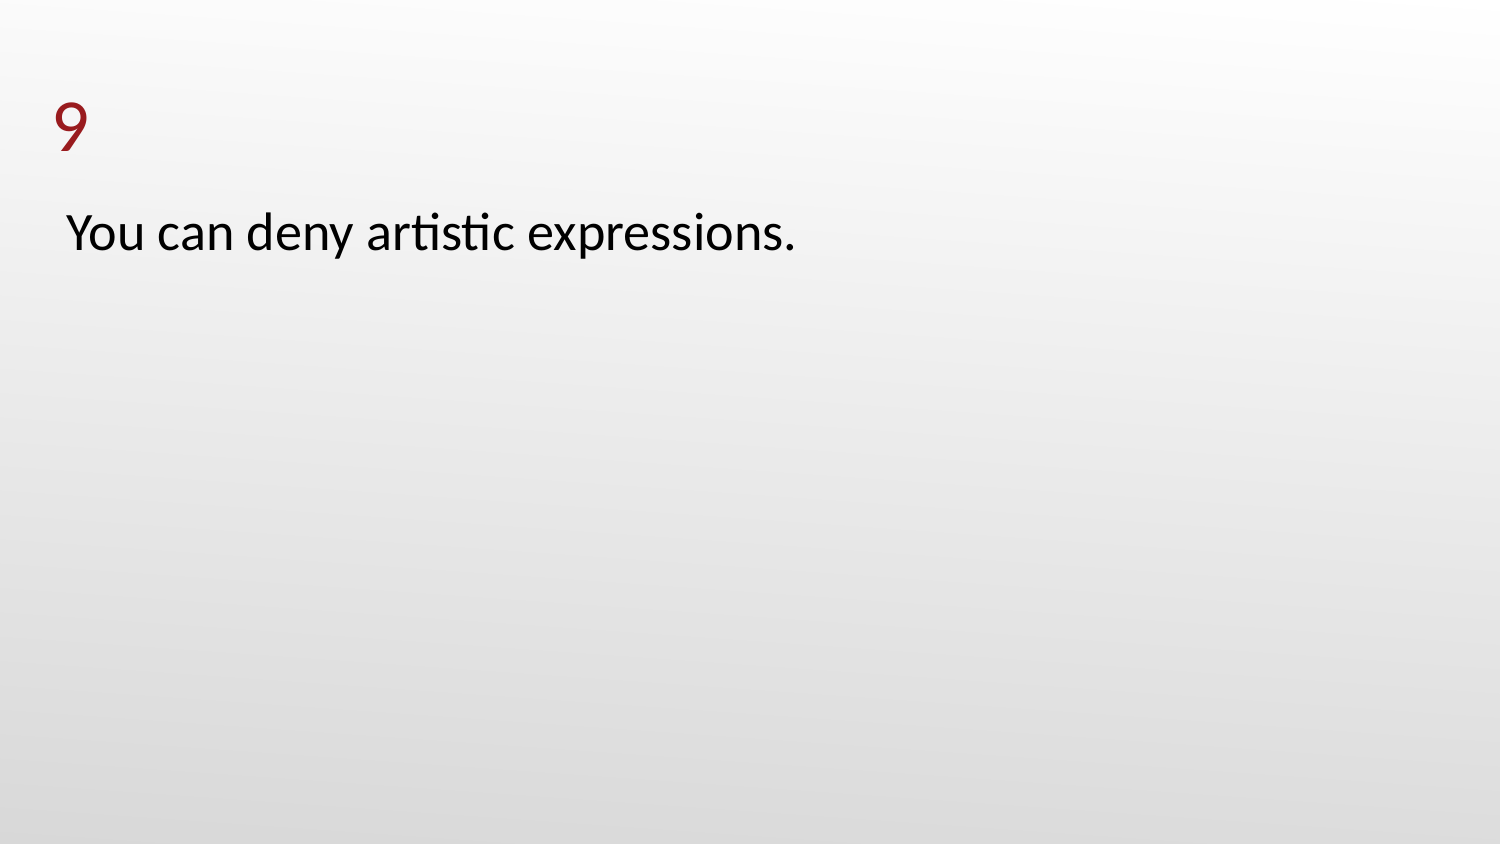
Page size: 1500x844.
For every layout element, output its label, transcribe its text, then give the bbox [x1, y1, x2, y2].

title 9 [51, 72, 1449, 167]
list You can deny artistic expressions. [51, 189, 1449, 750]
